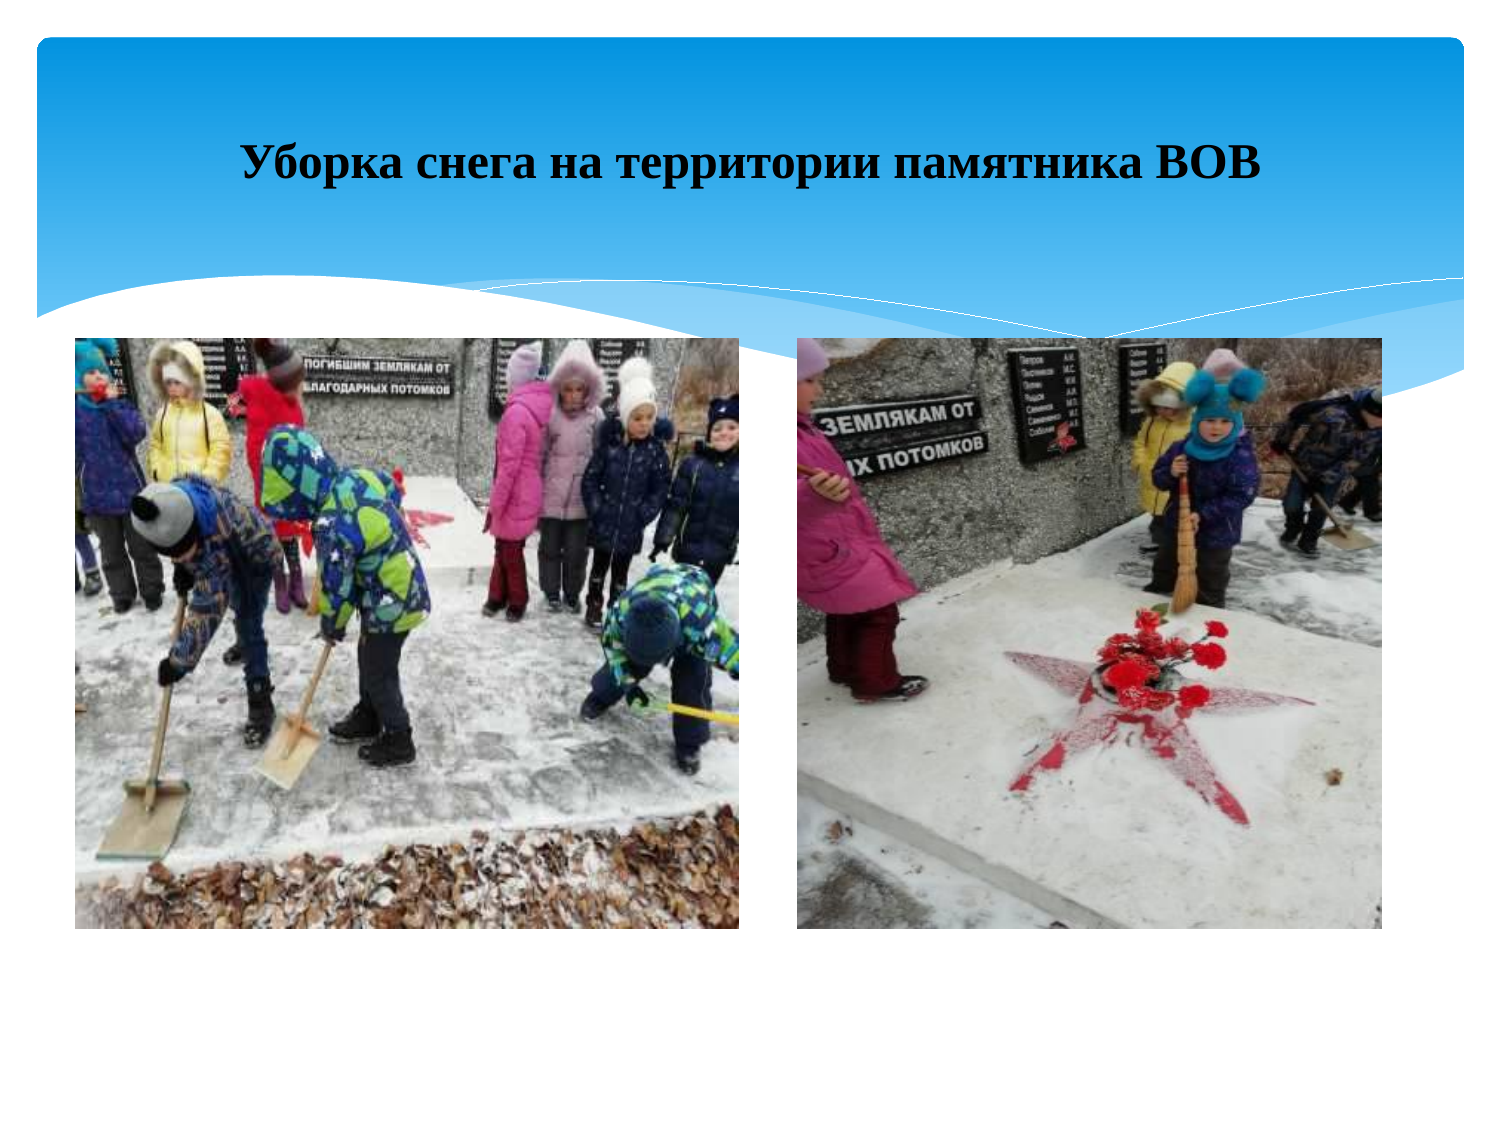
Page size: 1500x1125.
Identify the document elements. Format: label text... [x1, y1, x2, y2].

picture [796, 337, 1382, 929]
picture [74, 337, 739, 929]
title Уборка снега на территории памятника ВОВ [75, 55, 1425, 261]
